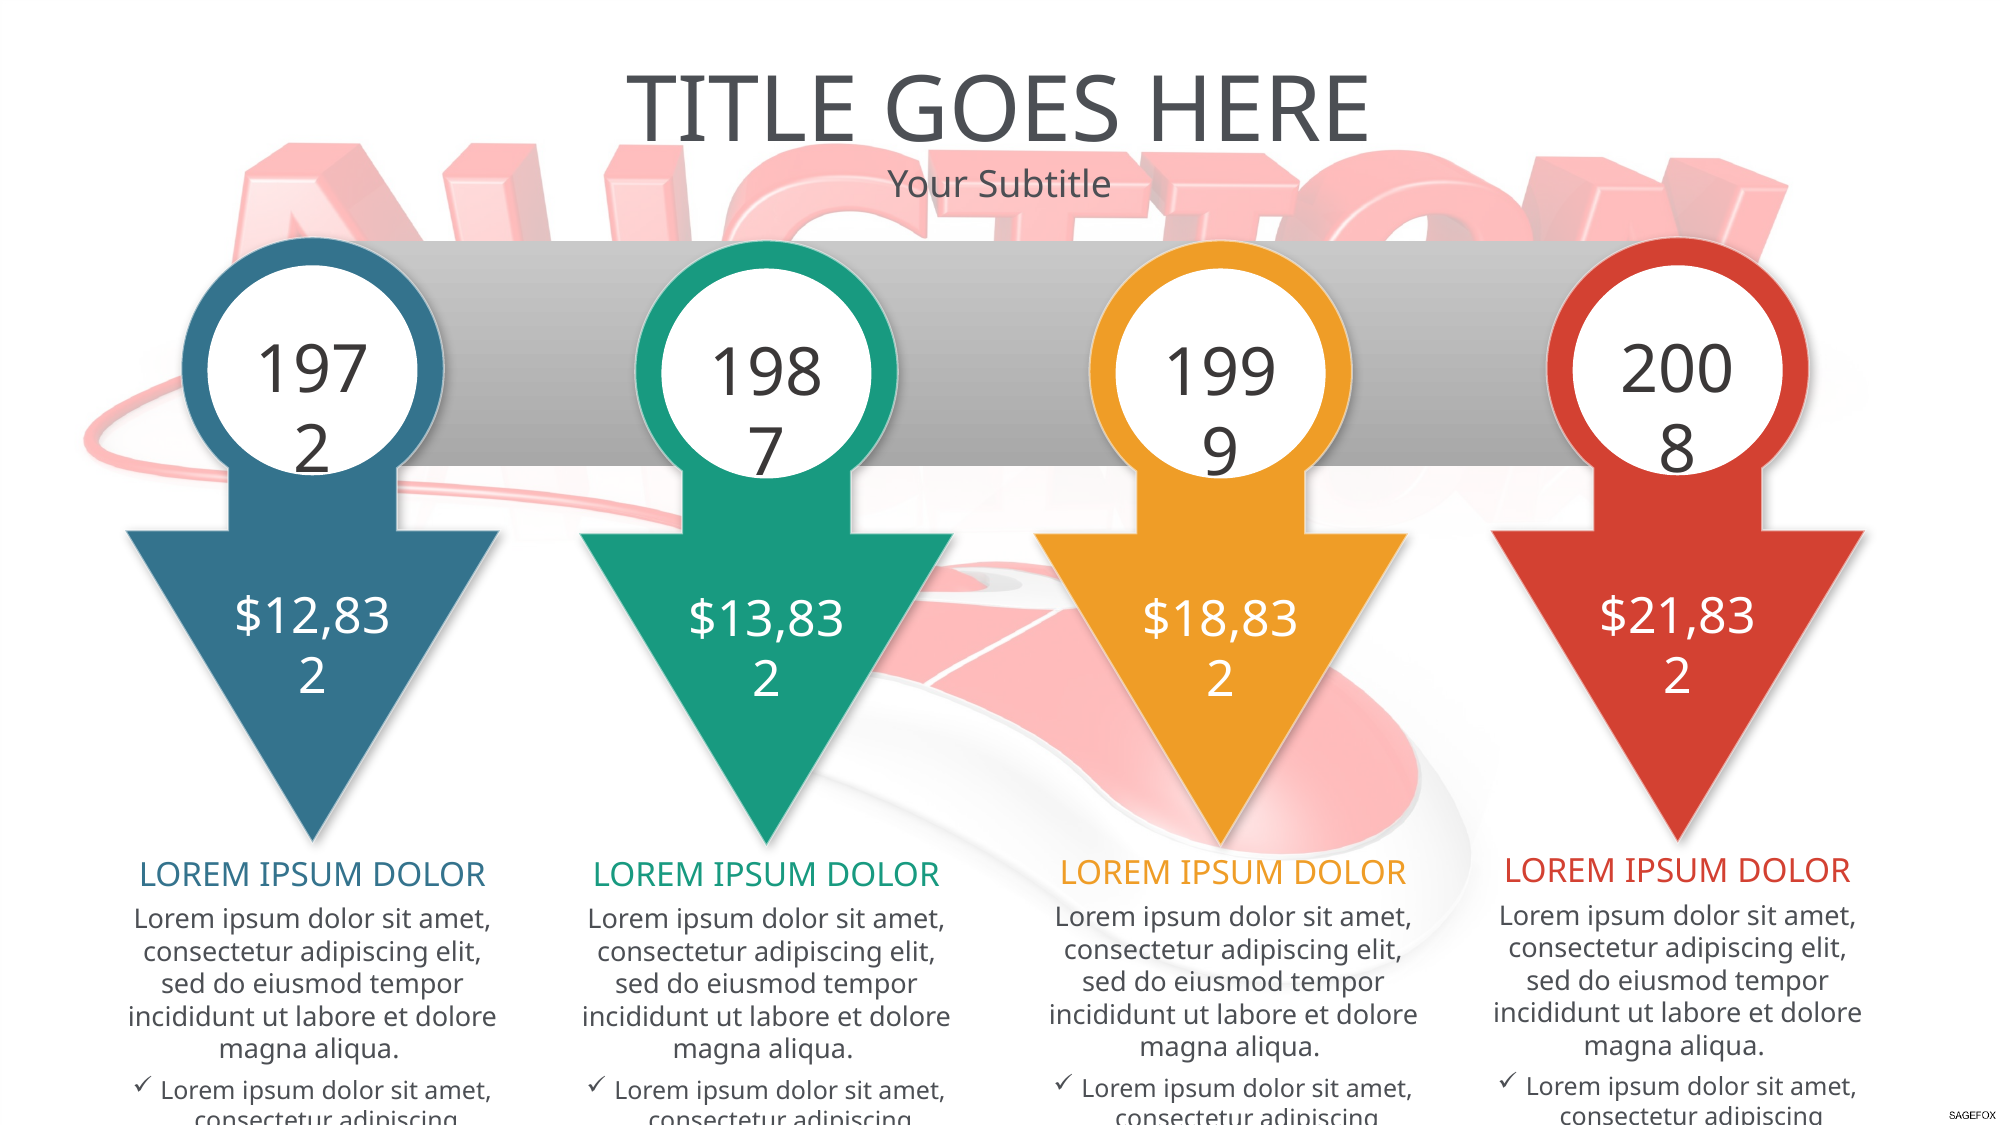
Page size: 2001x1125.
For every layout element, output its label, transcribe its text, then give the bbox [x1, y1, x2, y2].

picture [1925, 0, 2001, 1125]
text_box LOREM IPSUM DOLOR Lorem ipsum dolor sit amet, consectetur adipiscing elit, sed do eiusmod tempor incididunt ut labore et dolore magna aliqua. Lorem ipsum dolor sit amet, consectetur adipiscing [557, 845, 975, 1125]
text_box [500, 240, 578, 468]
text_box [1490, 237, 1866, 843]
text_box TITLE GOES HERE Your Subtitle [548, 42, 1452, 212]
text_box LOREM IPSUM DOLOR Lorem ipsum dolor sit amet, consectetur adipiscing elit, sed do eiusmod tempor incididunt ut labore et dolore magna aliqua. Lorem ipsum dolor sit amet, consectetur adipiscing [1469, 842, 1887, 1125]
text_box LOREM IPSUM DOLOR Lorem ipsum dolor sit amet, consectetur adipiscing elit, sed do eiusmod tempor incididunt ut labore et dolore magna aliqua. Lorem ipsum dolor sit amet, consectetur adipiscing [103, 845, 521, 1125]
text_box LOREM IPSUM DOLOR Lorem ipsum dolor sit amet, consectetur adipiscing elit, sed do eiusmod tempor incididunt ut labore et dolore magna aliqua. Lorem ipsum dolor sit amet, consectetur adipiscing [1024, 843, 1442, 1125]
text_box [954, 240, 1033, 468]
text_box [1409, 240, 1490, 468]
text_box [1033, 240, 1409, 846]
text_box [124, 237, 500, 843]
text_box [578, 240, 954, 846]
